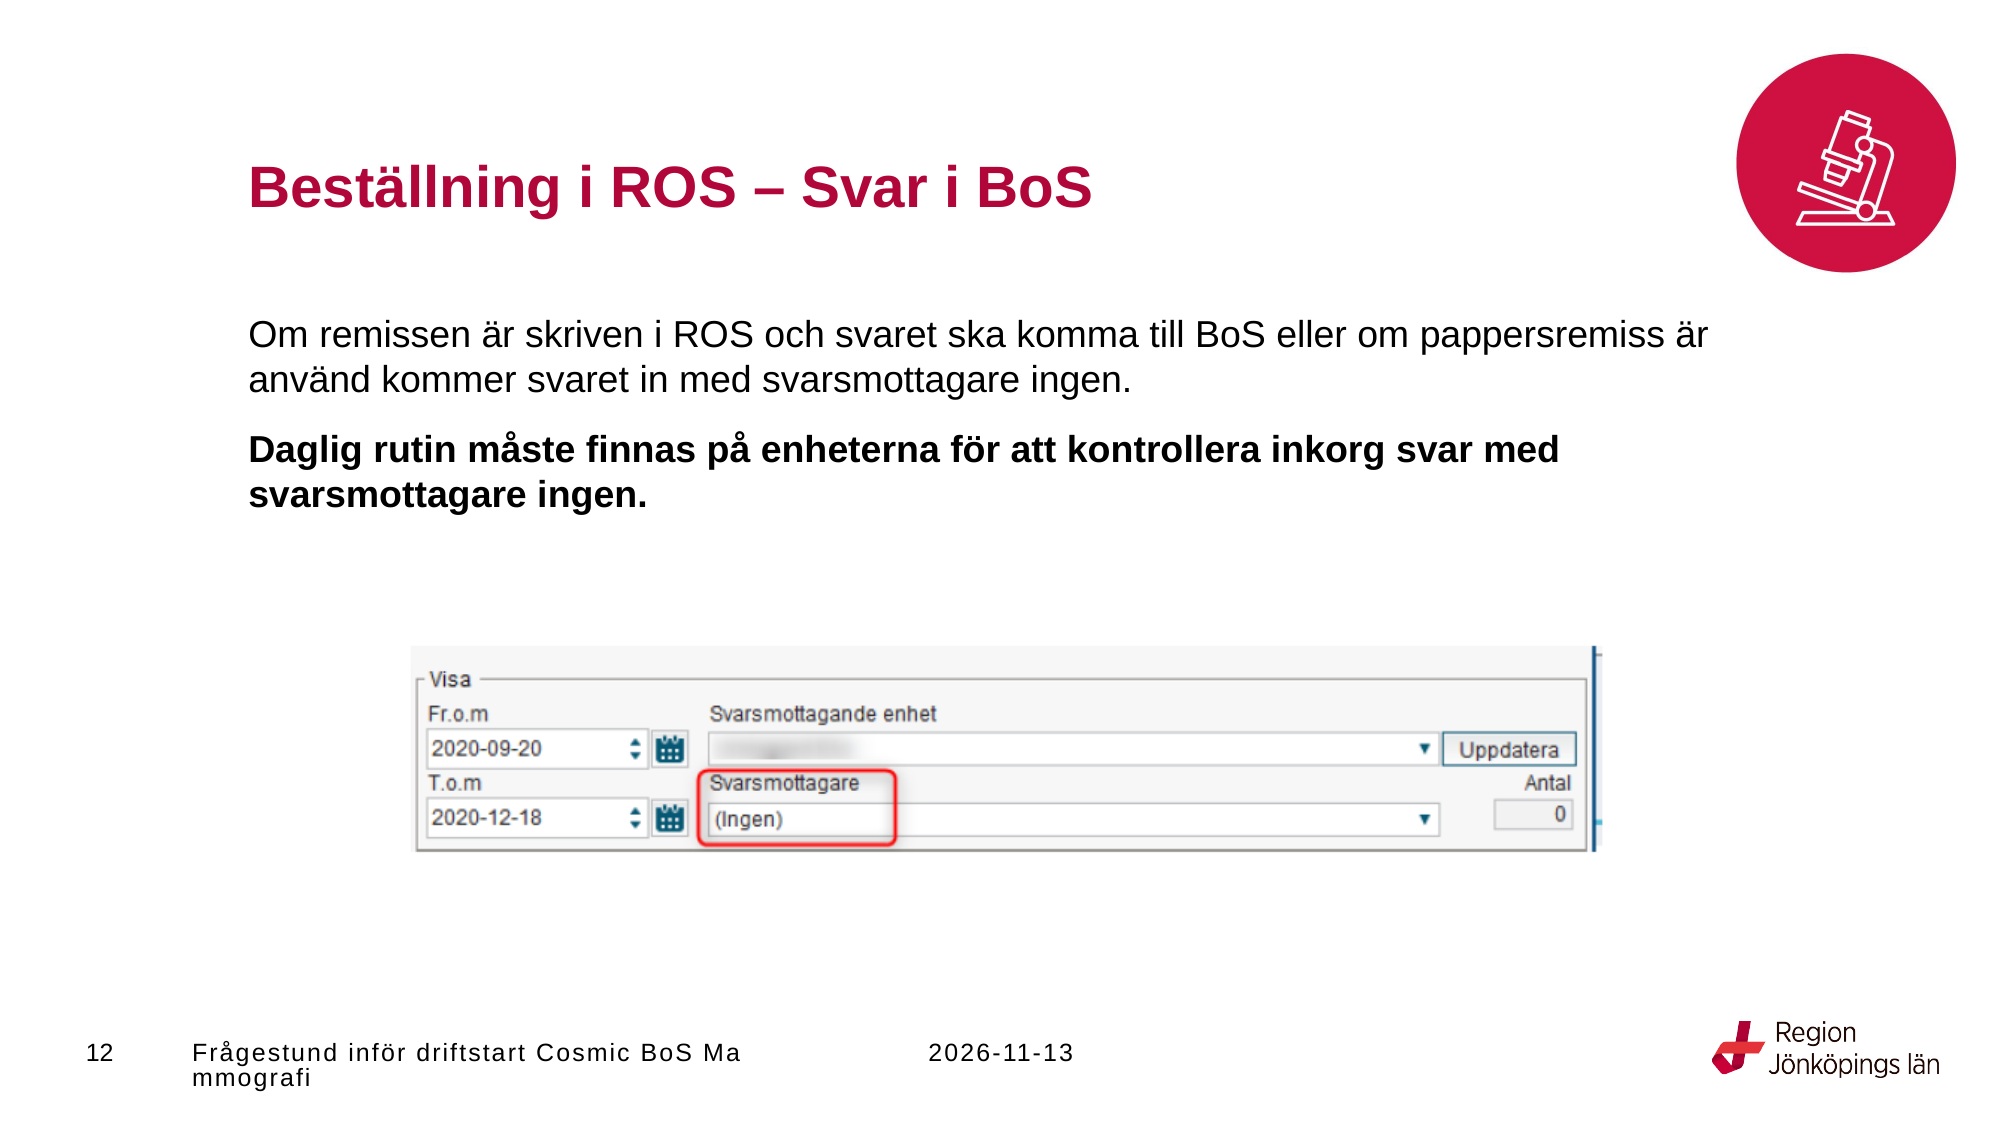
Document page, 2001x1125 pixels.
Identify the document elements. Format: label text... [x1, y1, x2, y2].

picture [389, 633, 1613, 872]
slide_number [797, 1021, 1205, 1082]
picture [1712, 1021, 1939, 1078]
picture [1731, 47, 1963, 278]
list Om remissen är skriven i ROS och svaret ska komma till BoS eller om pappersremiss är använd kommer svaret in med svarsmottagare ingen. Daglig rutin måste finnas på enheterna för att kontrollera inkorg svar med svarsmottagare ingen. [233, 302, 1769, 934]
title Beställning i ROS – Svar i BoS [233, 78, 1769, 291]
footer Frågestund inför driftstart Cosmic BoS Mammografi [177, 1021, 768, 1082]
slide_number 12 [70, 1021, 157, 1082]
